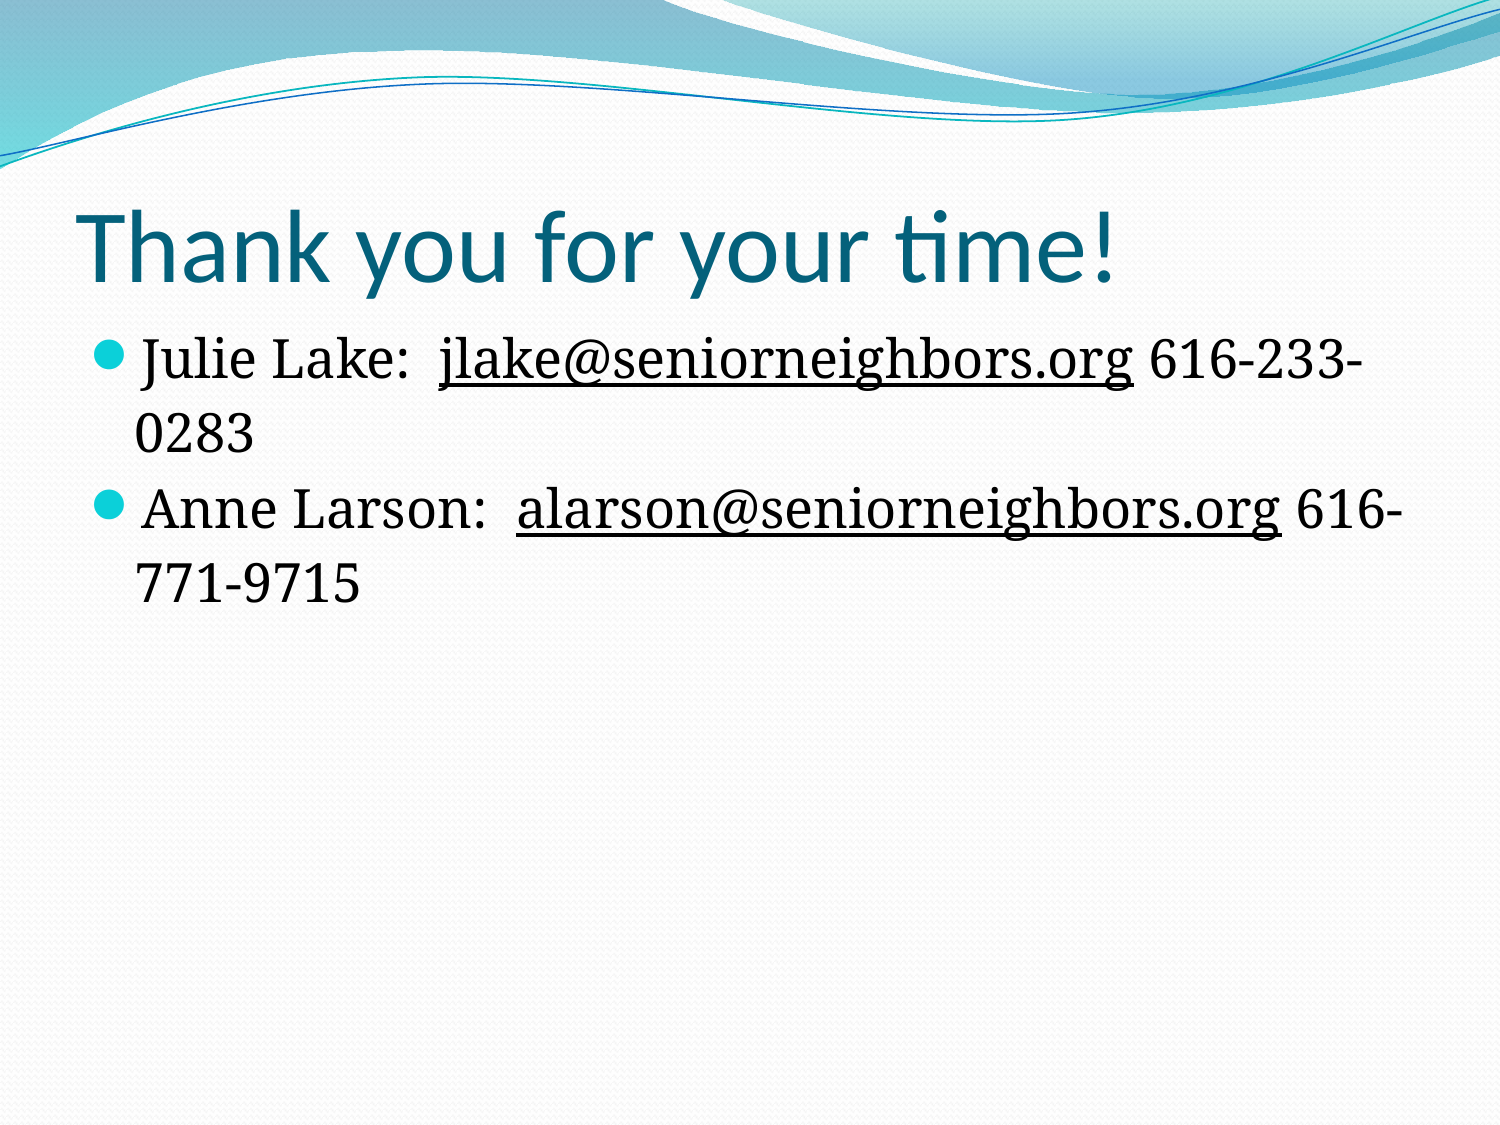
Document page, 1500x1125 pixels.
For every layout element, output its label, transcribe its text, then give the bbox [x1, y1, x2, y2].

title Thank you for your time! [75, 115, 1425, 303]
list Julie Lake: jlake@seniorneighbors.org 616-233-0283 Anne Larson: alarson@seniorneighbors.org 616-771-9715 [75, 317, 1425, 1038]
